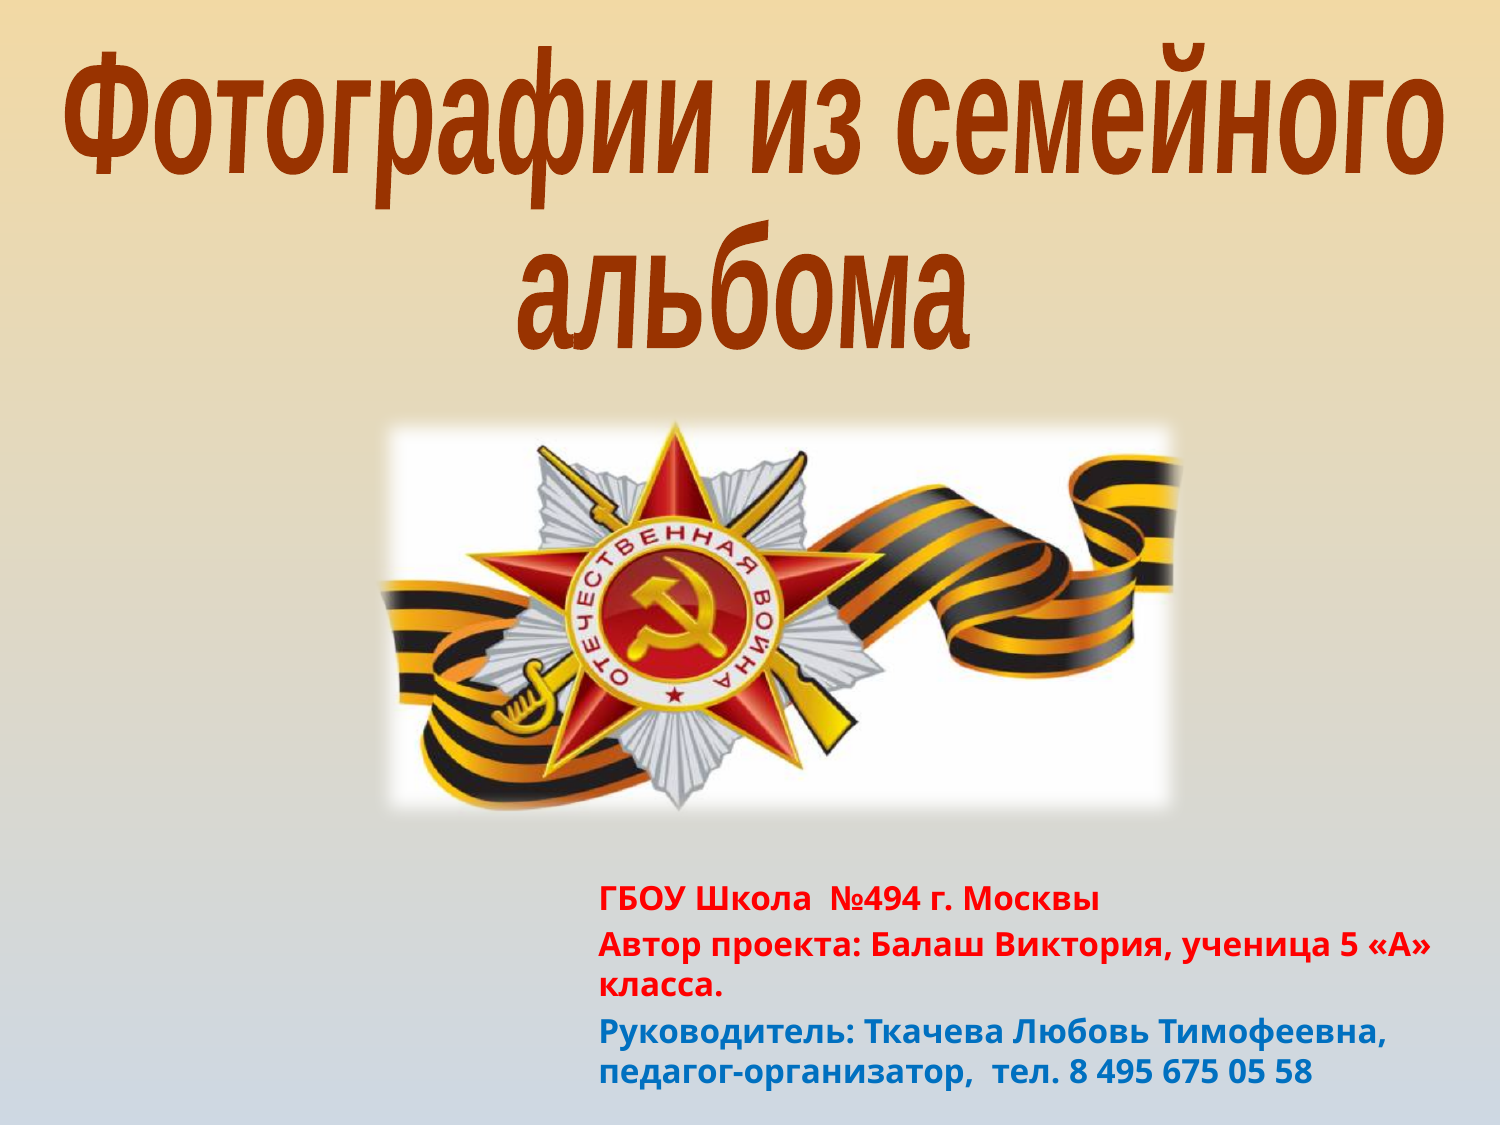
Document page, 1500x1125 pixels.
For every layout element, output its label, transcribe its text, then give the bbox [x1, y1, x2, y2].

picture [371, 408, 1188, 826]
list ГБОУ Школа №494 г. Москвы Автор проекта: Балаш Виктория, ученица 5 «А» класса. Руководитель: Ткачева Любовь Тимофеевна, педагог-организатор, тел. 8 495 675 05 58 [561, 869, 1471, 1125]
